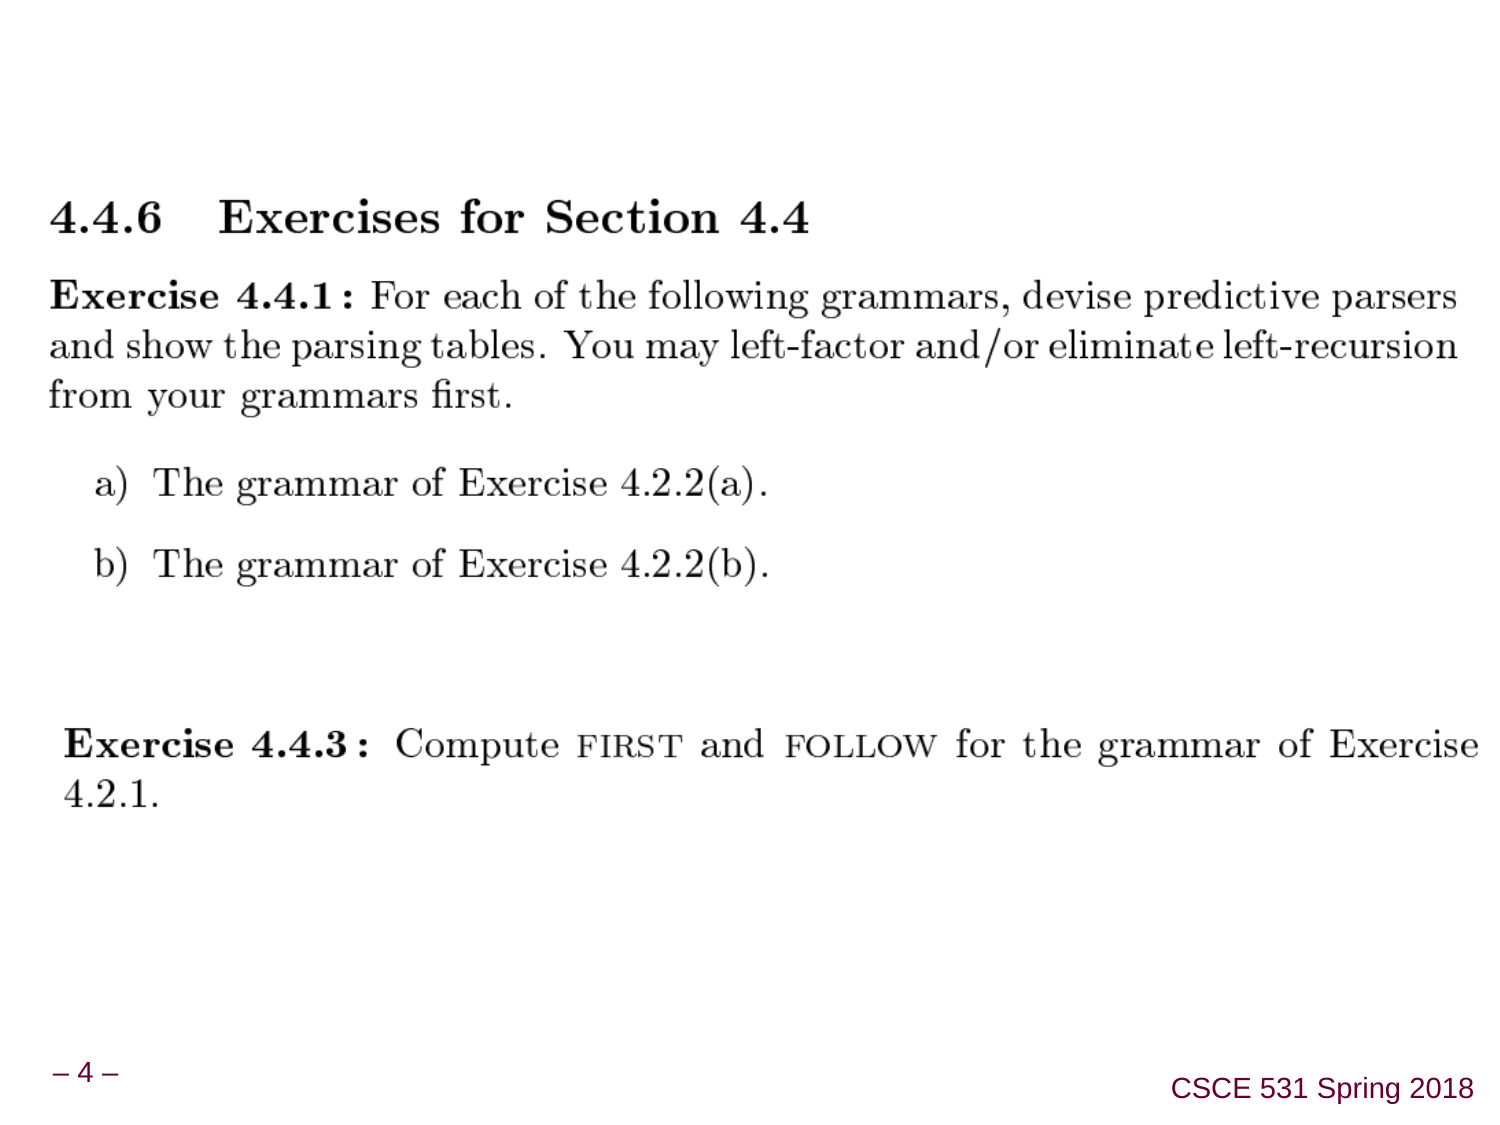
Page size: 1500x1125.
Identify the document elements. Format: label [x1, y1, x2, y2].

picture [0, 691, 1500, 851]
picture [0, 174, 1500, 606]
